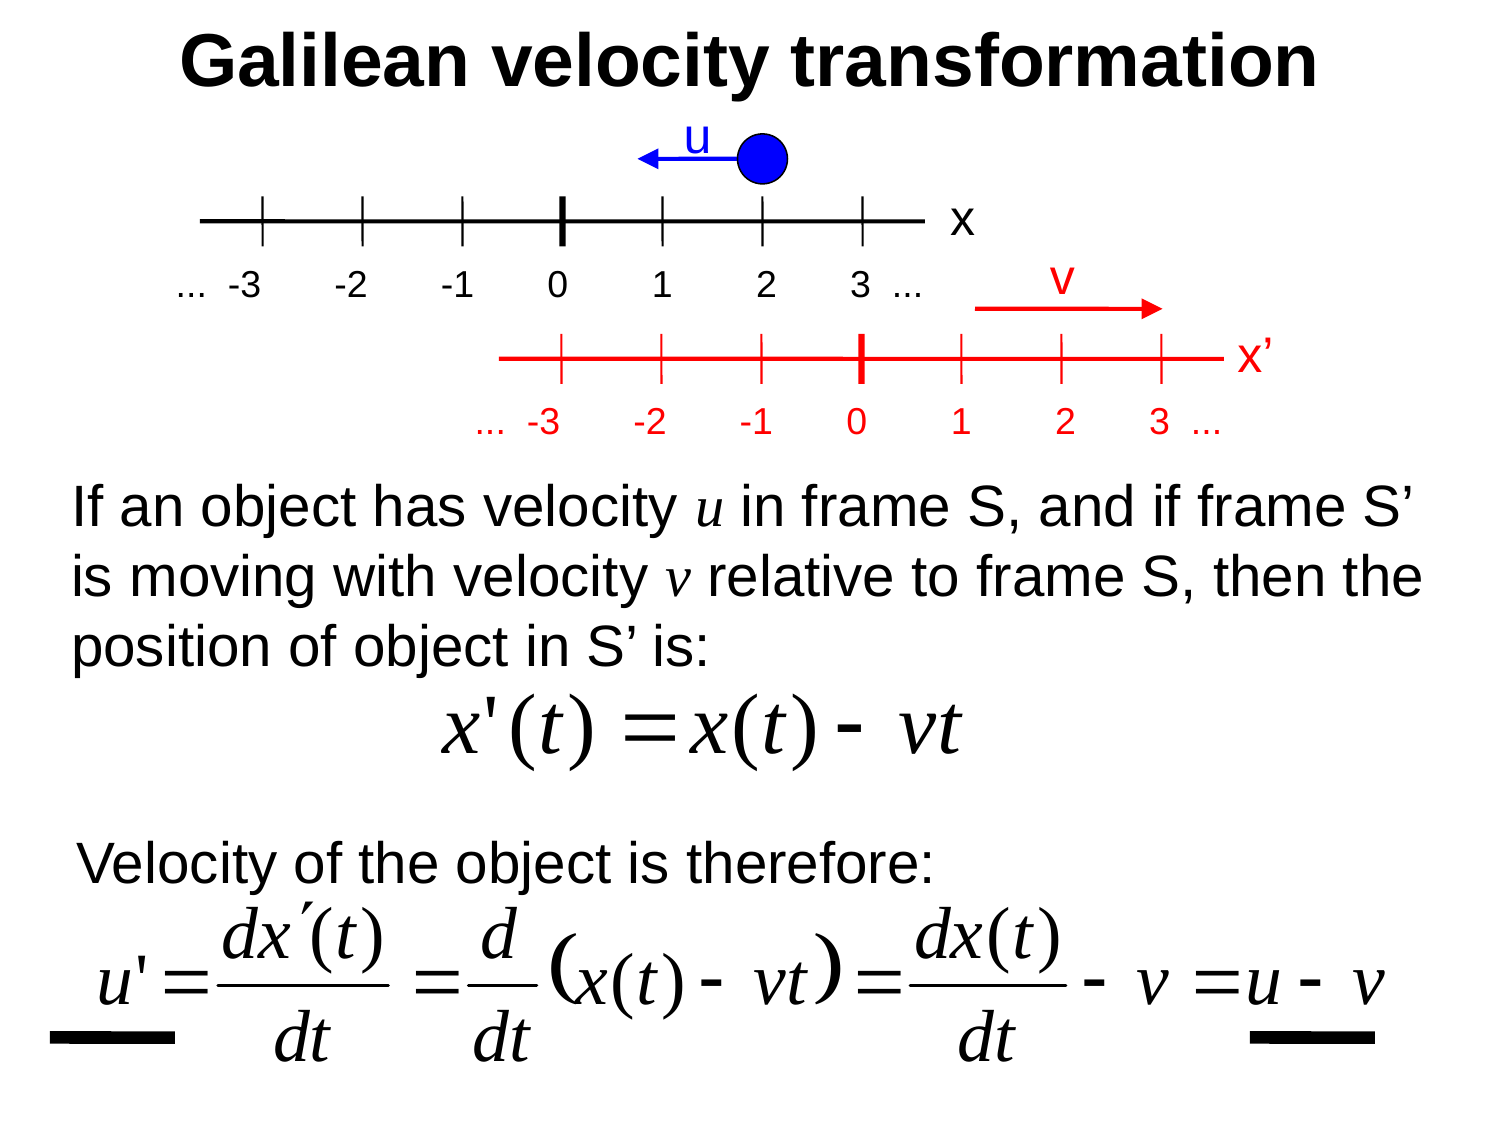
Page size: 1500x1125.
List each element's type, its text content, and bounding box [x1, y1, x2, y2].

text_box u [668, 96, 727, 172]
text_box [637, 148, 668, 170]
text_box If an object has velocity u in frame S, and if frame S’ is moving with velocity v relative to frame S, then the position of object in S’ is: [56, 461, 1469, 686]
text_box v [1035, 237, 1090, 313]
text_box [49, 817, 1402, 1078]
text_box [424, 674, 977, 790]
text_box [461, 333, 1238, 451]
title Galilean velocity transformation [0, 0, 1500, 113]
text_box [162, 196, 939, 313]
text_box x [935, 177, 990, 253]
text_box x’ [1222, 315, 1289, 390]
text_box [737, 133, 788, 184]
text_box [1090, 298, 1163, 320]
